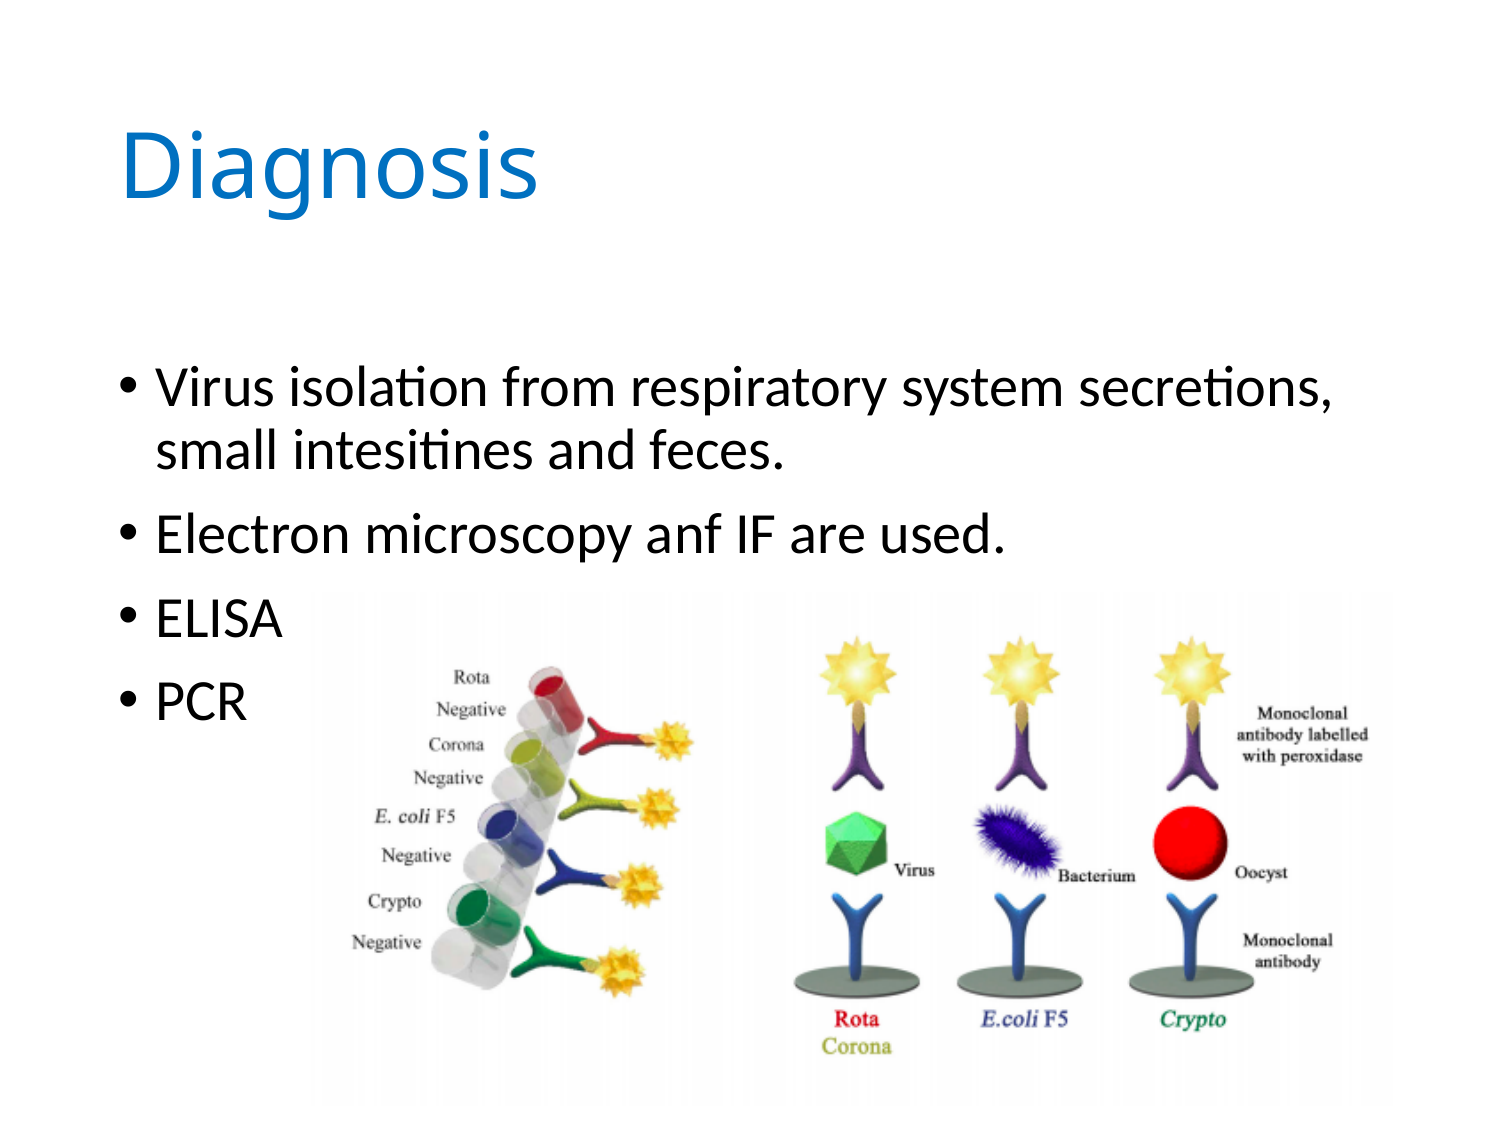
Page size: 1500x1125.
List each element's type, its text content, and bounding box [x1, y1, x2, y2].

picture [286, 592, 1446, 1106]
list Virus isolation from respiratory system secretions, small intesitines and feces. Electron microscopy anf IF are used. ELISA PCR [103, 348, 1397, 884]
title Diagnosis [103, 59, 1397, 278]
